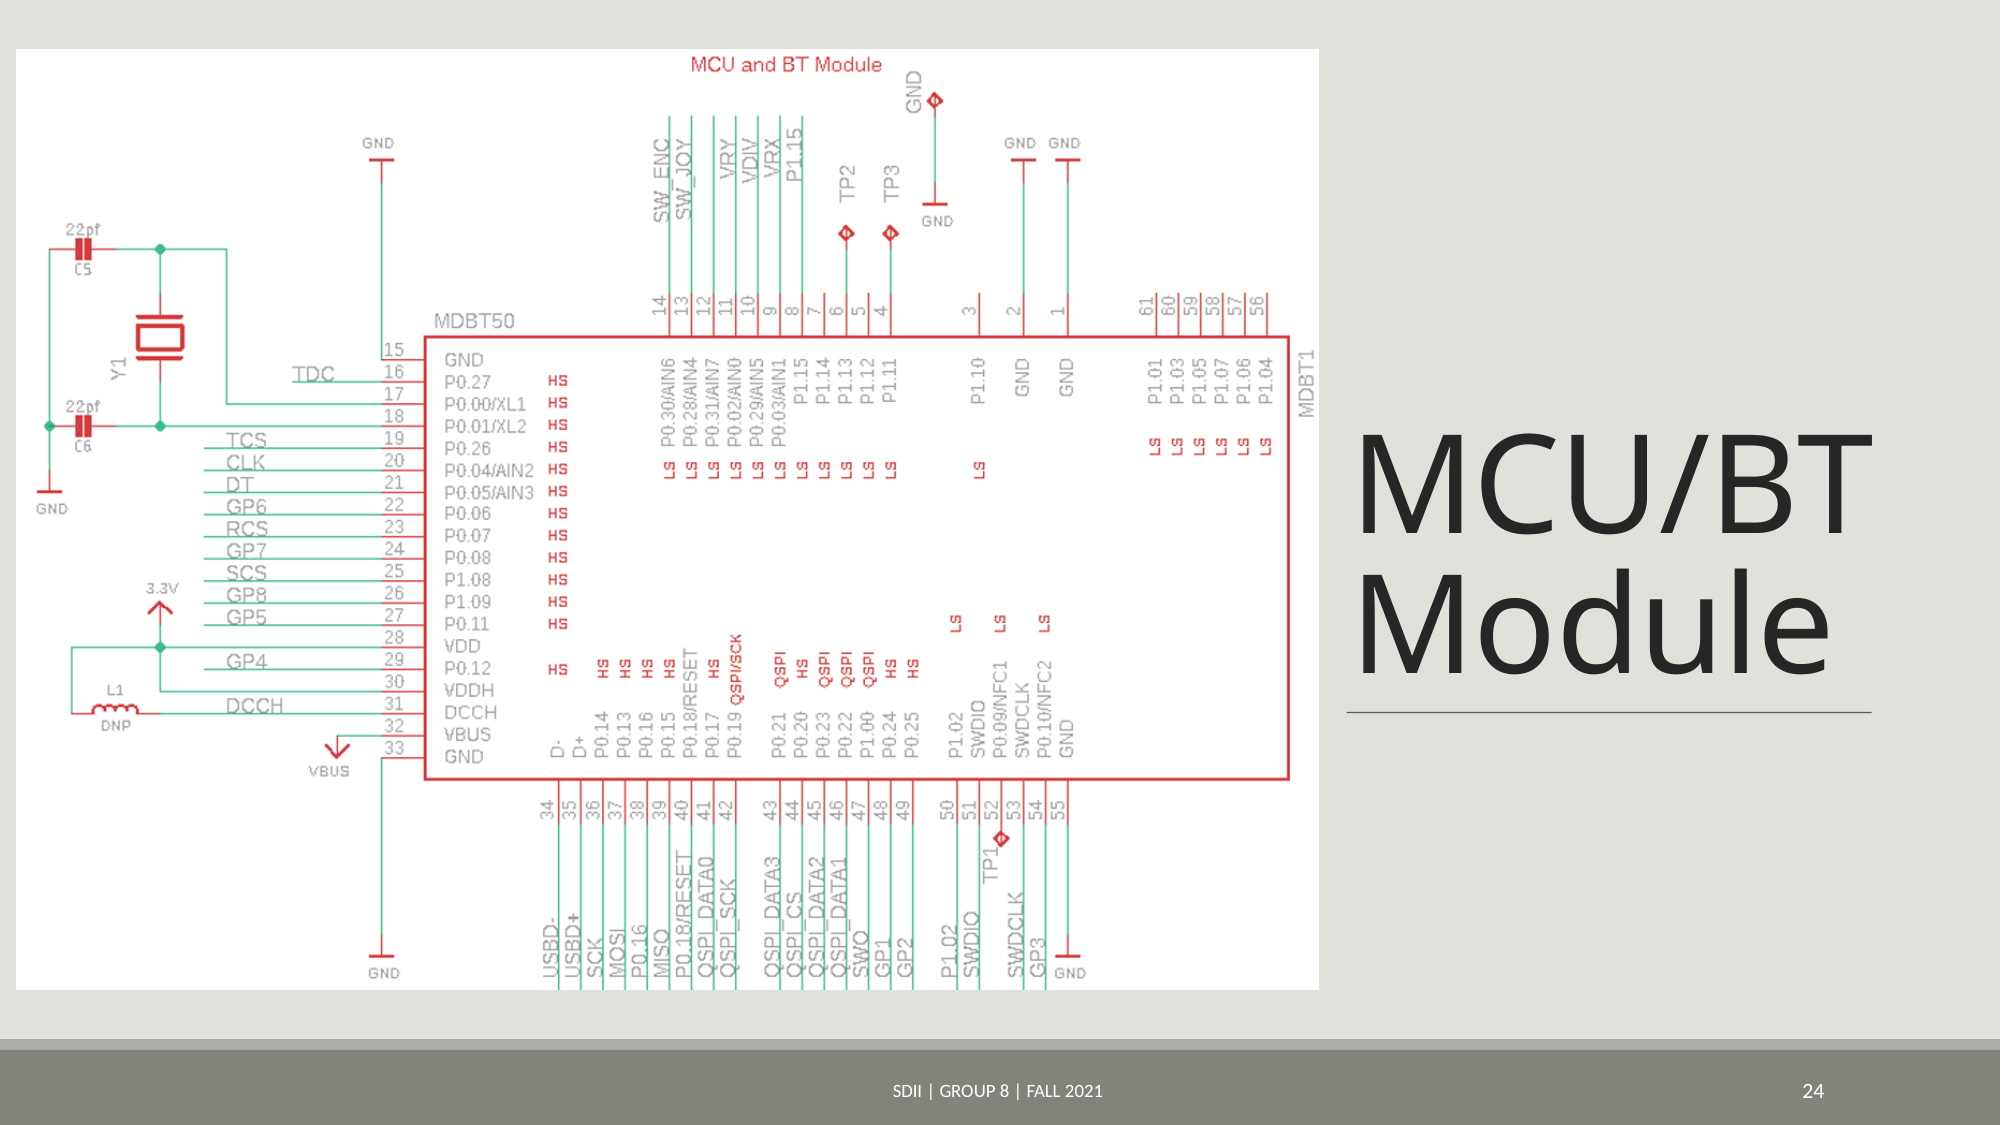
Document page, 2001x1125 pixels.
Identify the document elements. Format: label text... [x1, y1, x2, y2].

text_box [0, 0, 2000, 1038]
title MCU/BT Module [1335, 104, 1894, 710]
text_box [0, 1049, 2000, 1125]
slide_number 24 [1624, 1059, 1840, 1120]
picture [15, 48, 1320, 991]
footer SDII | Group 8 | Fall 2021 [604, 1059, 1396, 1120]
text_box [0, 1038, 2000, 1049]
